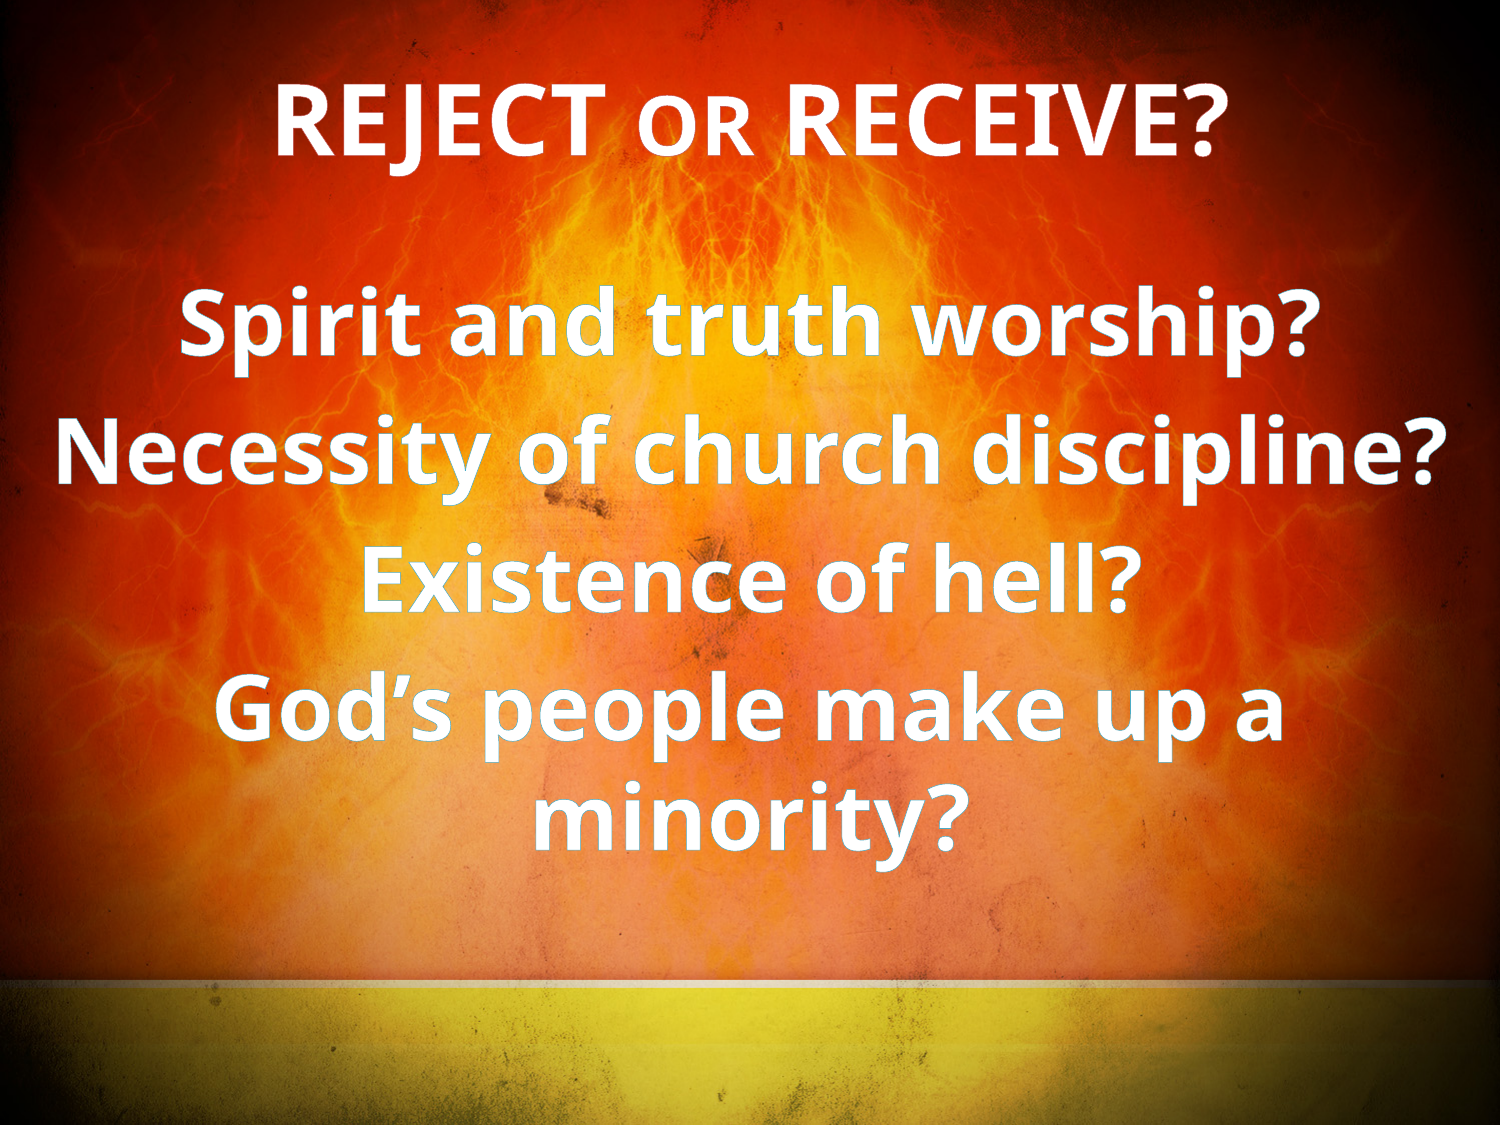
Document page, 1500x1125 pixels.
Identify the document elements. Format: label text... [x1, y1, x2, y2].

picture [0, 0, 1500, 1125]
list REJECT OR RECEIVE? Spirit and truth worship? Necessity of church discipline? Existence of hell? God’s people make up a minority? [19, 48, 1481, 913]
